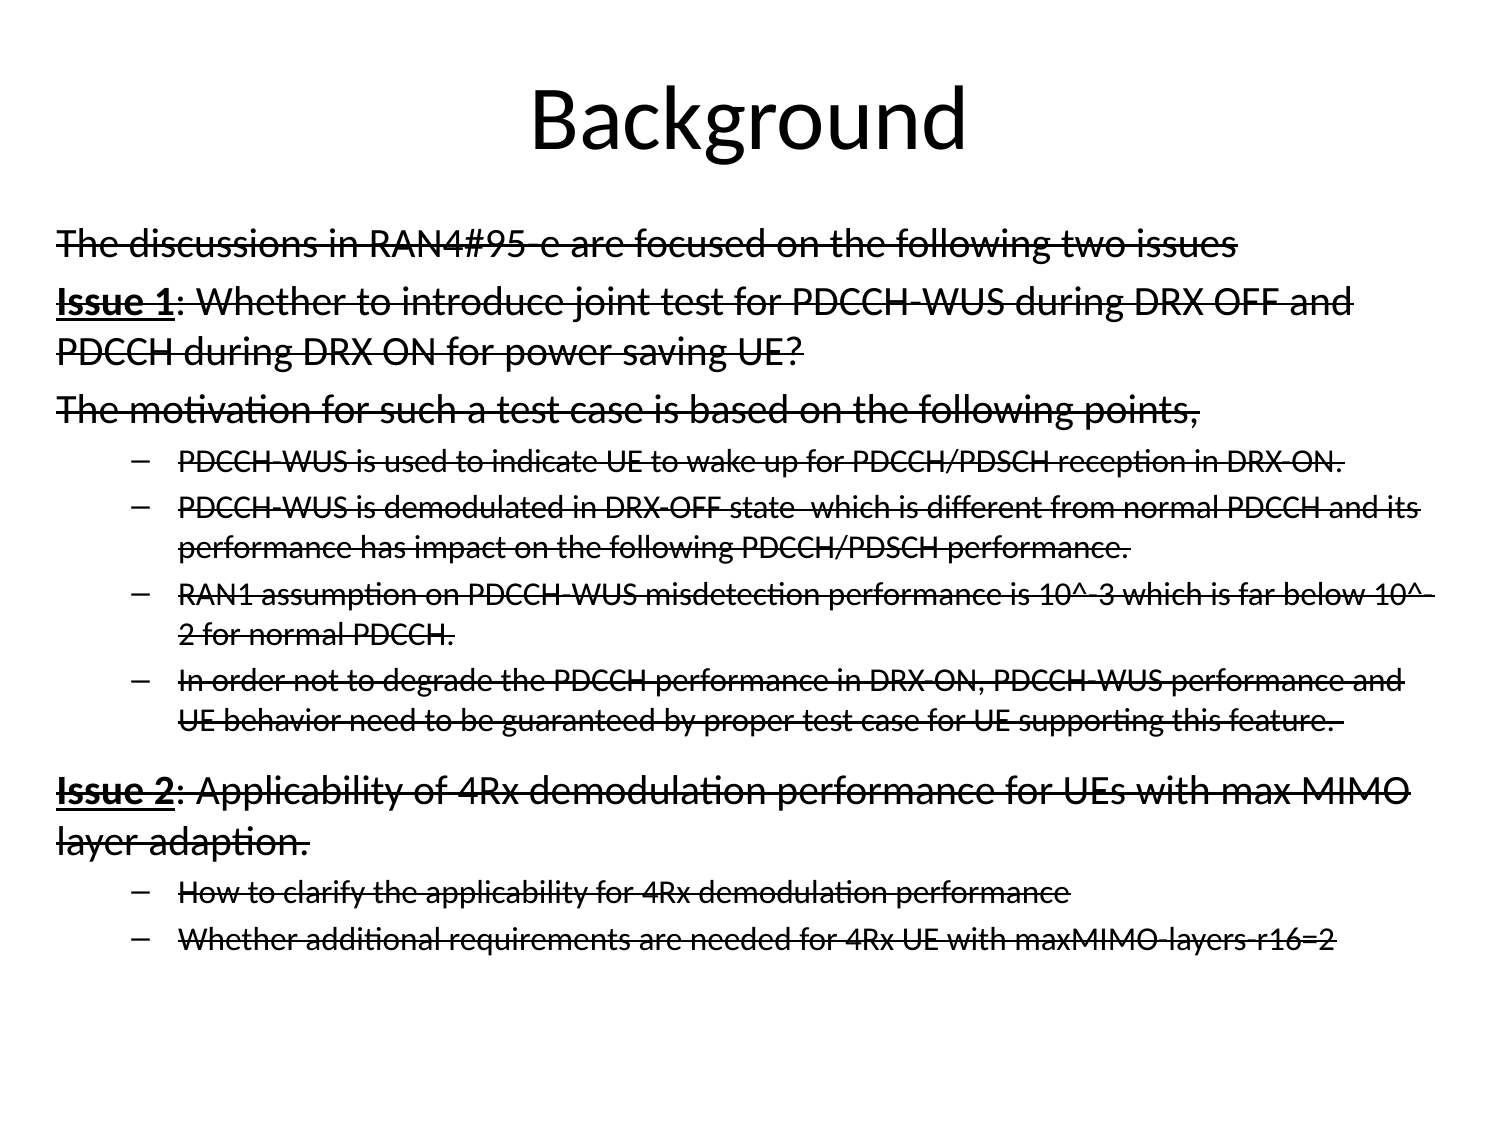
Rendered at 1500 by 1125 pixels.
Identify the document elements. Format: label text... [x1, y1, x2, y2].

text_box The discussions in RAN4#95-e are focused on the following two issues Issue 1: Whether to introduce joint test for PDCCH-WUS during DRX OFF and PDCCH during DRX ON for power saving UE? The motivation for such a test case is based on the following points, PDCCH-WUS is used to indicate UE to wake up for PDCCH/PDSCH reception in DRX-ON. PDCCH-WUS is demodulated in DRX-OFF state which is different from normal PDCCH and its performance has impact on the following PDCCH/PDSCH performance. RAN1 assumption on PDCCH-WUS misdetection performance is 10^-3 which is far below 10^-2 for normal PDCCH. In order not to degrade the PDCCH performance in DRX-ON, PDCCH-WUS performance and UE behavior need to be guaranteed by proper test case for UE supporting this feature. Issue 2: Applicability of 4Rx demodulation performance for UEs with max MIMO layer adaption. How to clarify the applicability for 4Rx demodulation performance Whether additional requirements are needed for 4Rx UE with maxMIMO-layers-r16=2 [41, 208, 1459, 1071]
title Background [75, 19, 1425, 207]
